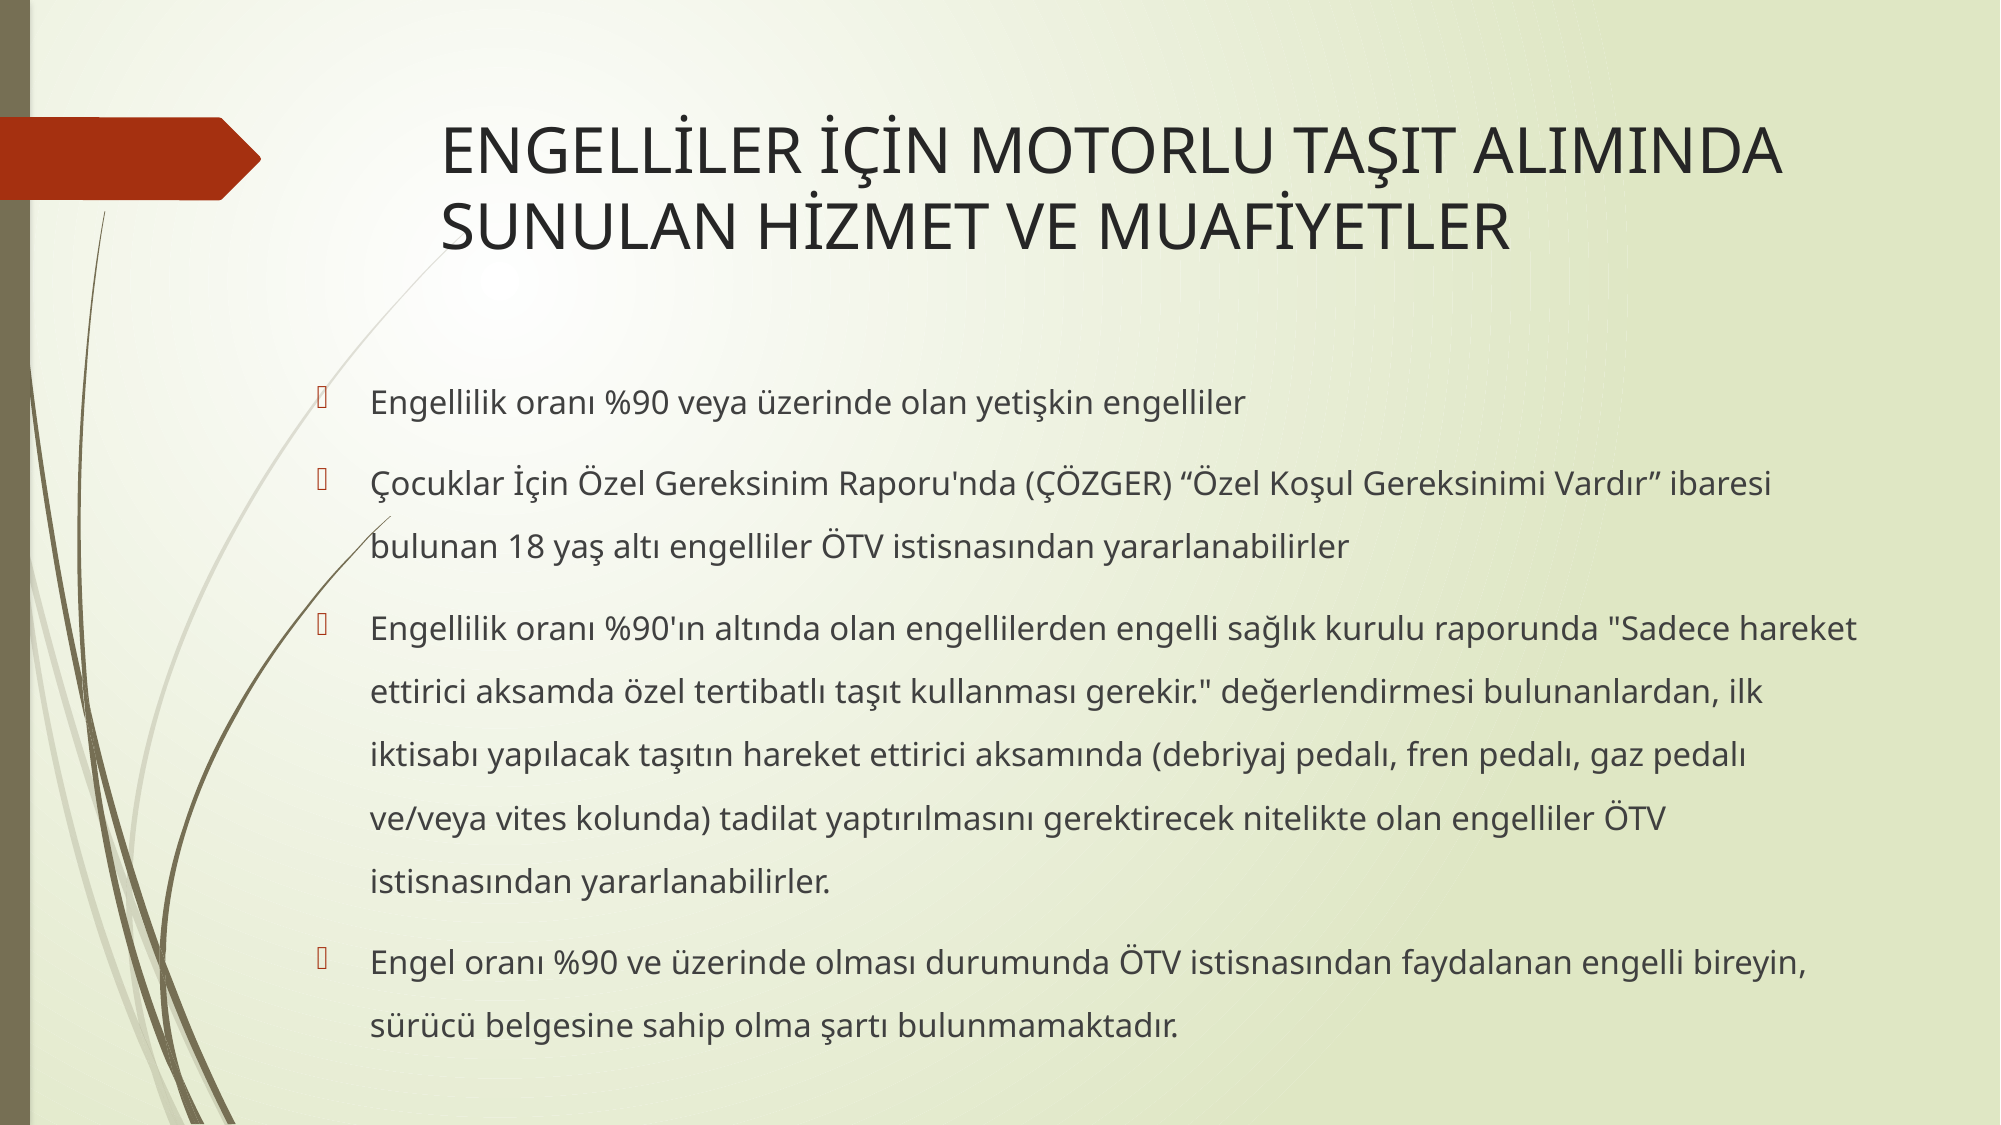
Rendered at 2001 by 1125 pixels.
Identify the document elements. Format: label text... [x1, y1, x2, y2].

title ENGELLİLER İÇİN MOTORLU TAŞIT ALIMINDA SUNULAN HİZMET VE MUAFİYETLER [425, 102, 1888, 313]
list Engellilik oranı %90 veya üzerinde olan yetişkin engelliler Çocuklar İçin Özel Gereksinim Raporu'nda (ÇÖZGER) “Özel Koşul Gereksinimi Vardır” ibaresi bulunan 18 yaş altı engelliler ÖTV istisnasından yararlanabilirler Engellilik oranı %90'ın altında olan engellilerden engelli sağlık kurulu raporunda "Sadece hareket ettirici aksamda özel tertibatlı taşıt kullanması gerekir." değerlendirmesi bulunanlardan, ilk iktisabı yapılacak taşıtın hareket ettirici aksamında (debriyaj pedalı, fren pedalı, gaz pedalı ve/veya vites kolunda) tadilat yaptırılmasını gerektirecek nitelikte olan engelliler ÖTV istisnasından yararlanabilirler. Engel oranı %90 ve üzerinde olması durumunda ÖTV istisnasından faydalanan engelli bireyin, sürücü belgesine sahip olma şartı bulunmamaktadır. [301, 350, 1888, 1060]
